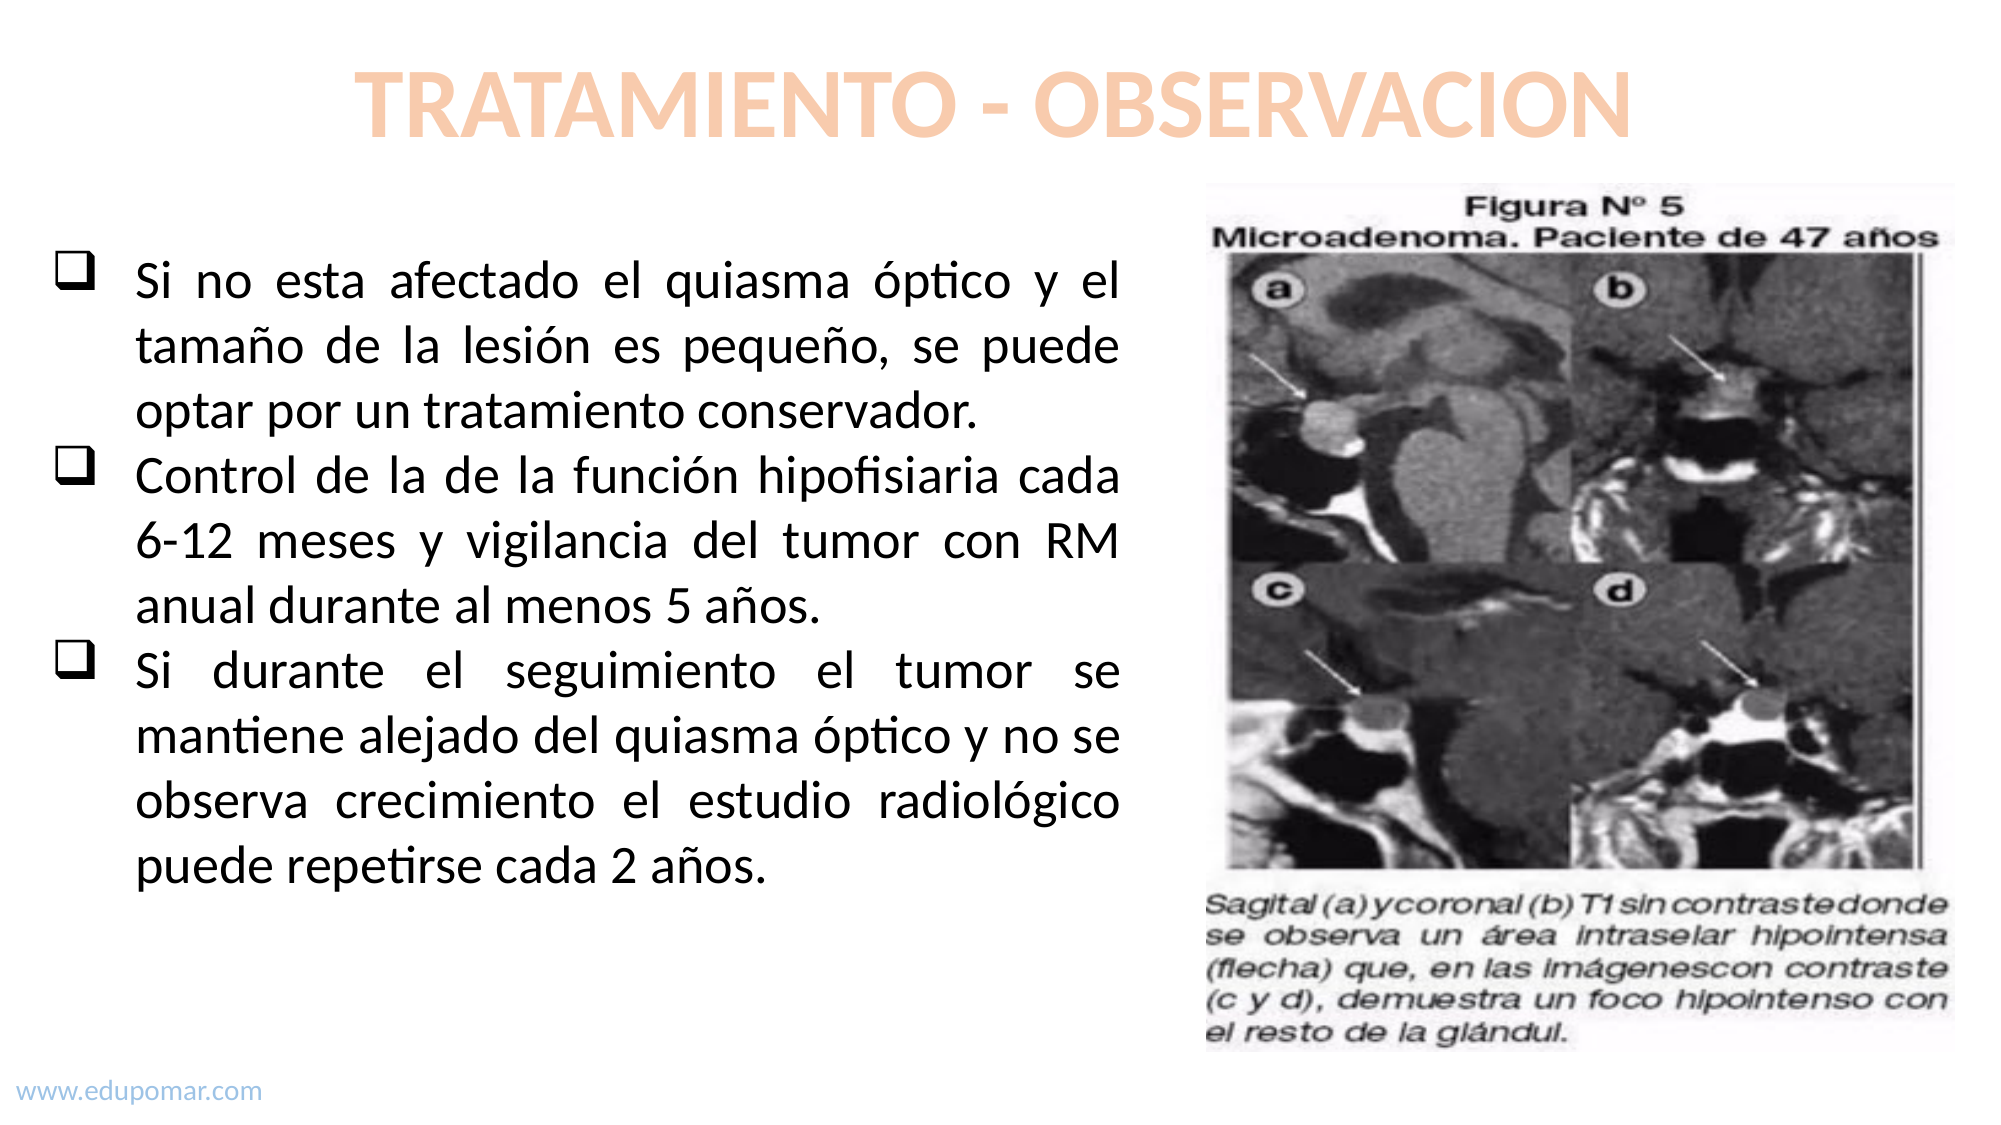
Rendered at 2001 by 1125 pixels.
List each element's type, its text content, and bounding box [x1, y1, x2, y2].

picture [1206, 183, 1955, 1052]
text_box Si no esta afectado el quiasma óptico y el tamaño de la lesión es pequeño, se puede optar por un tratamiento conservador. Control de la de la función hipofisiaria cada 6-12 meses y vigilancia del tumor con RM anual durante al menos 5 años. Si durante el seguimiento el tumor se mantiene alejado del quiasma óptico y no se observa crecimiento el estudio radiológico puede repetirse cada 2 años. [36, 237, 1138, 902]
text_box TRATAMIENTO - OBSERVACION [339, 30, 1651, 166]
text_box www.edupomar.com [1, 1064, 279, 1115]
